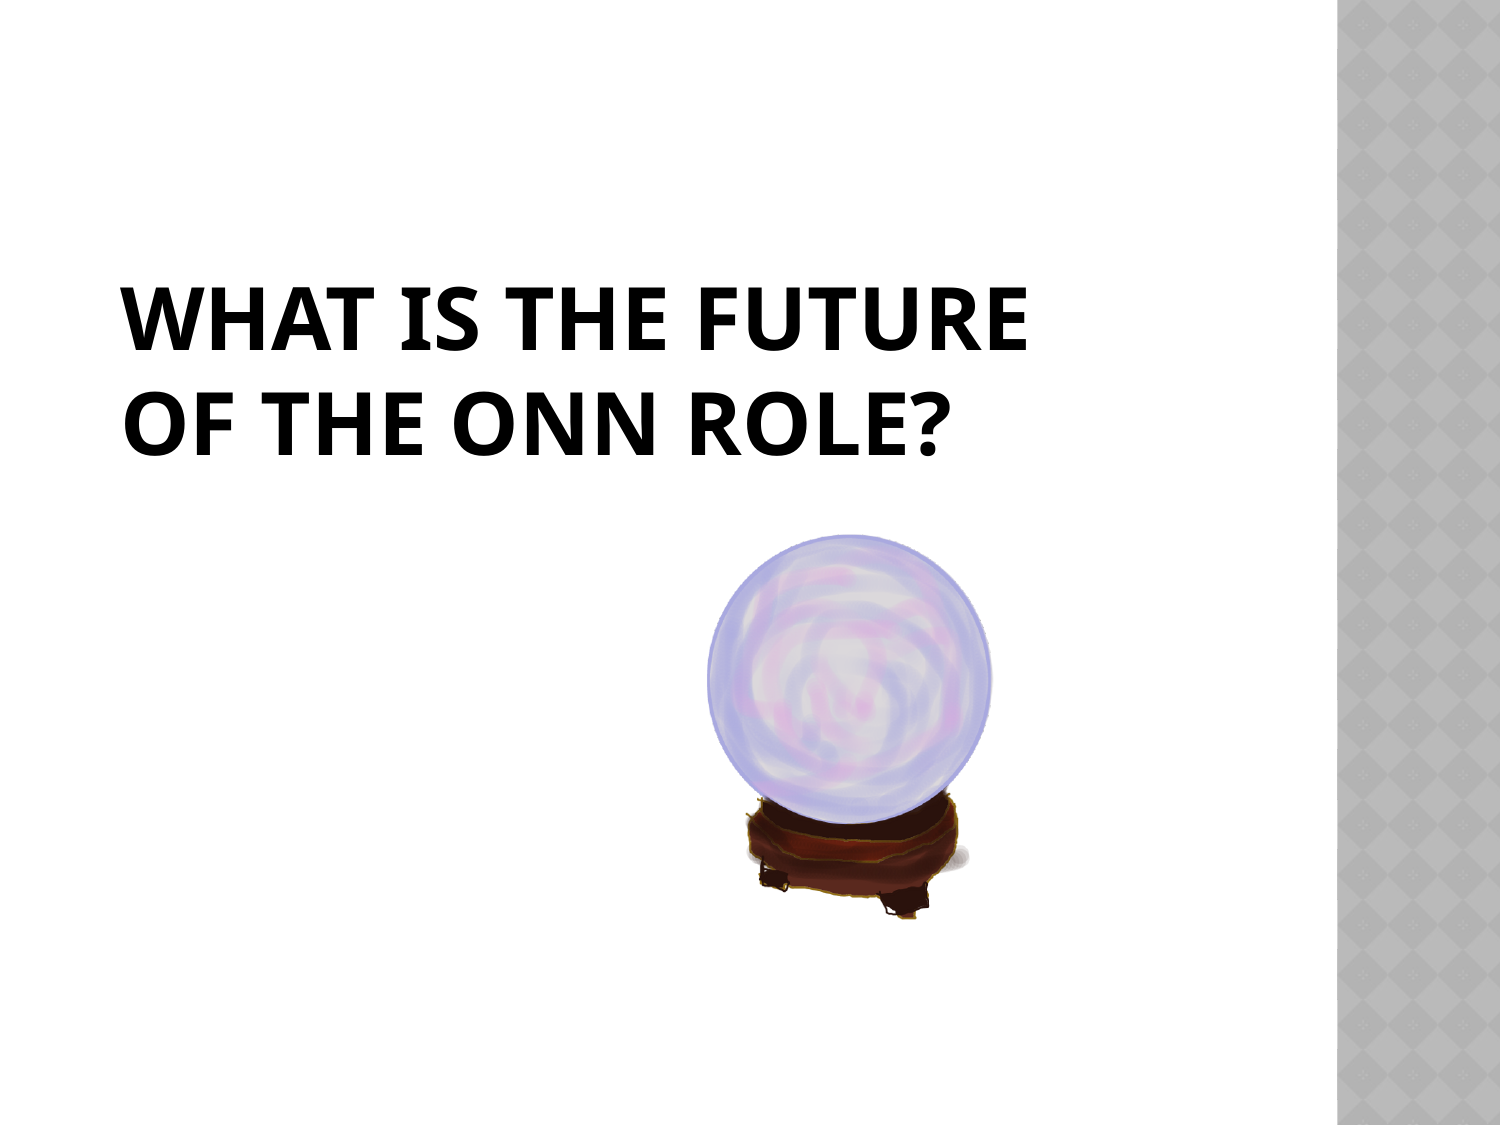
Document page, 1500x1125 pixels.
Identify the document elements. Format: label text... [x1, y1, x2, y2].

picture [637, 499, 1066, 927]
title What is the future of the ONN Role? [112, 262, 1139, 486]
